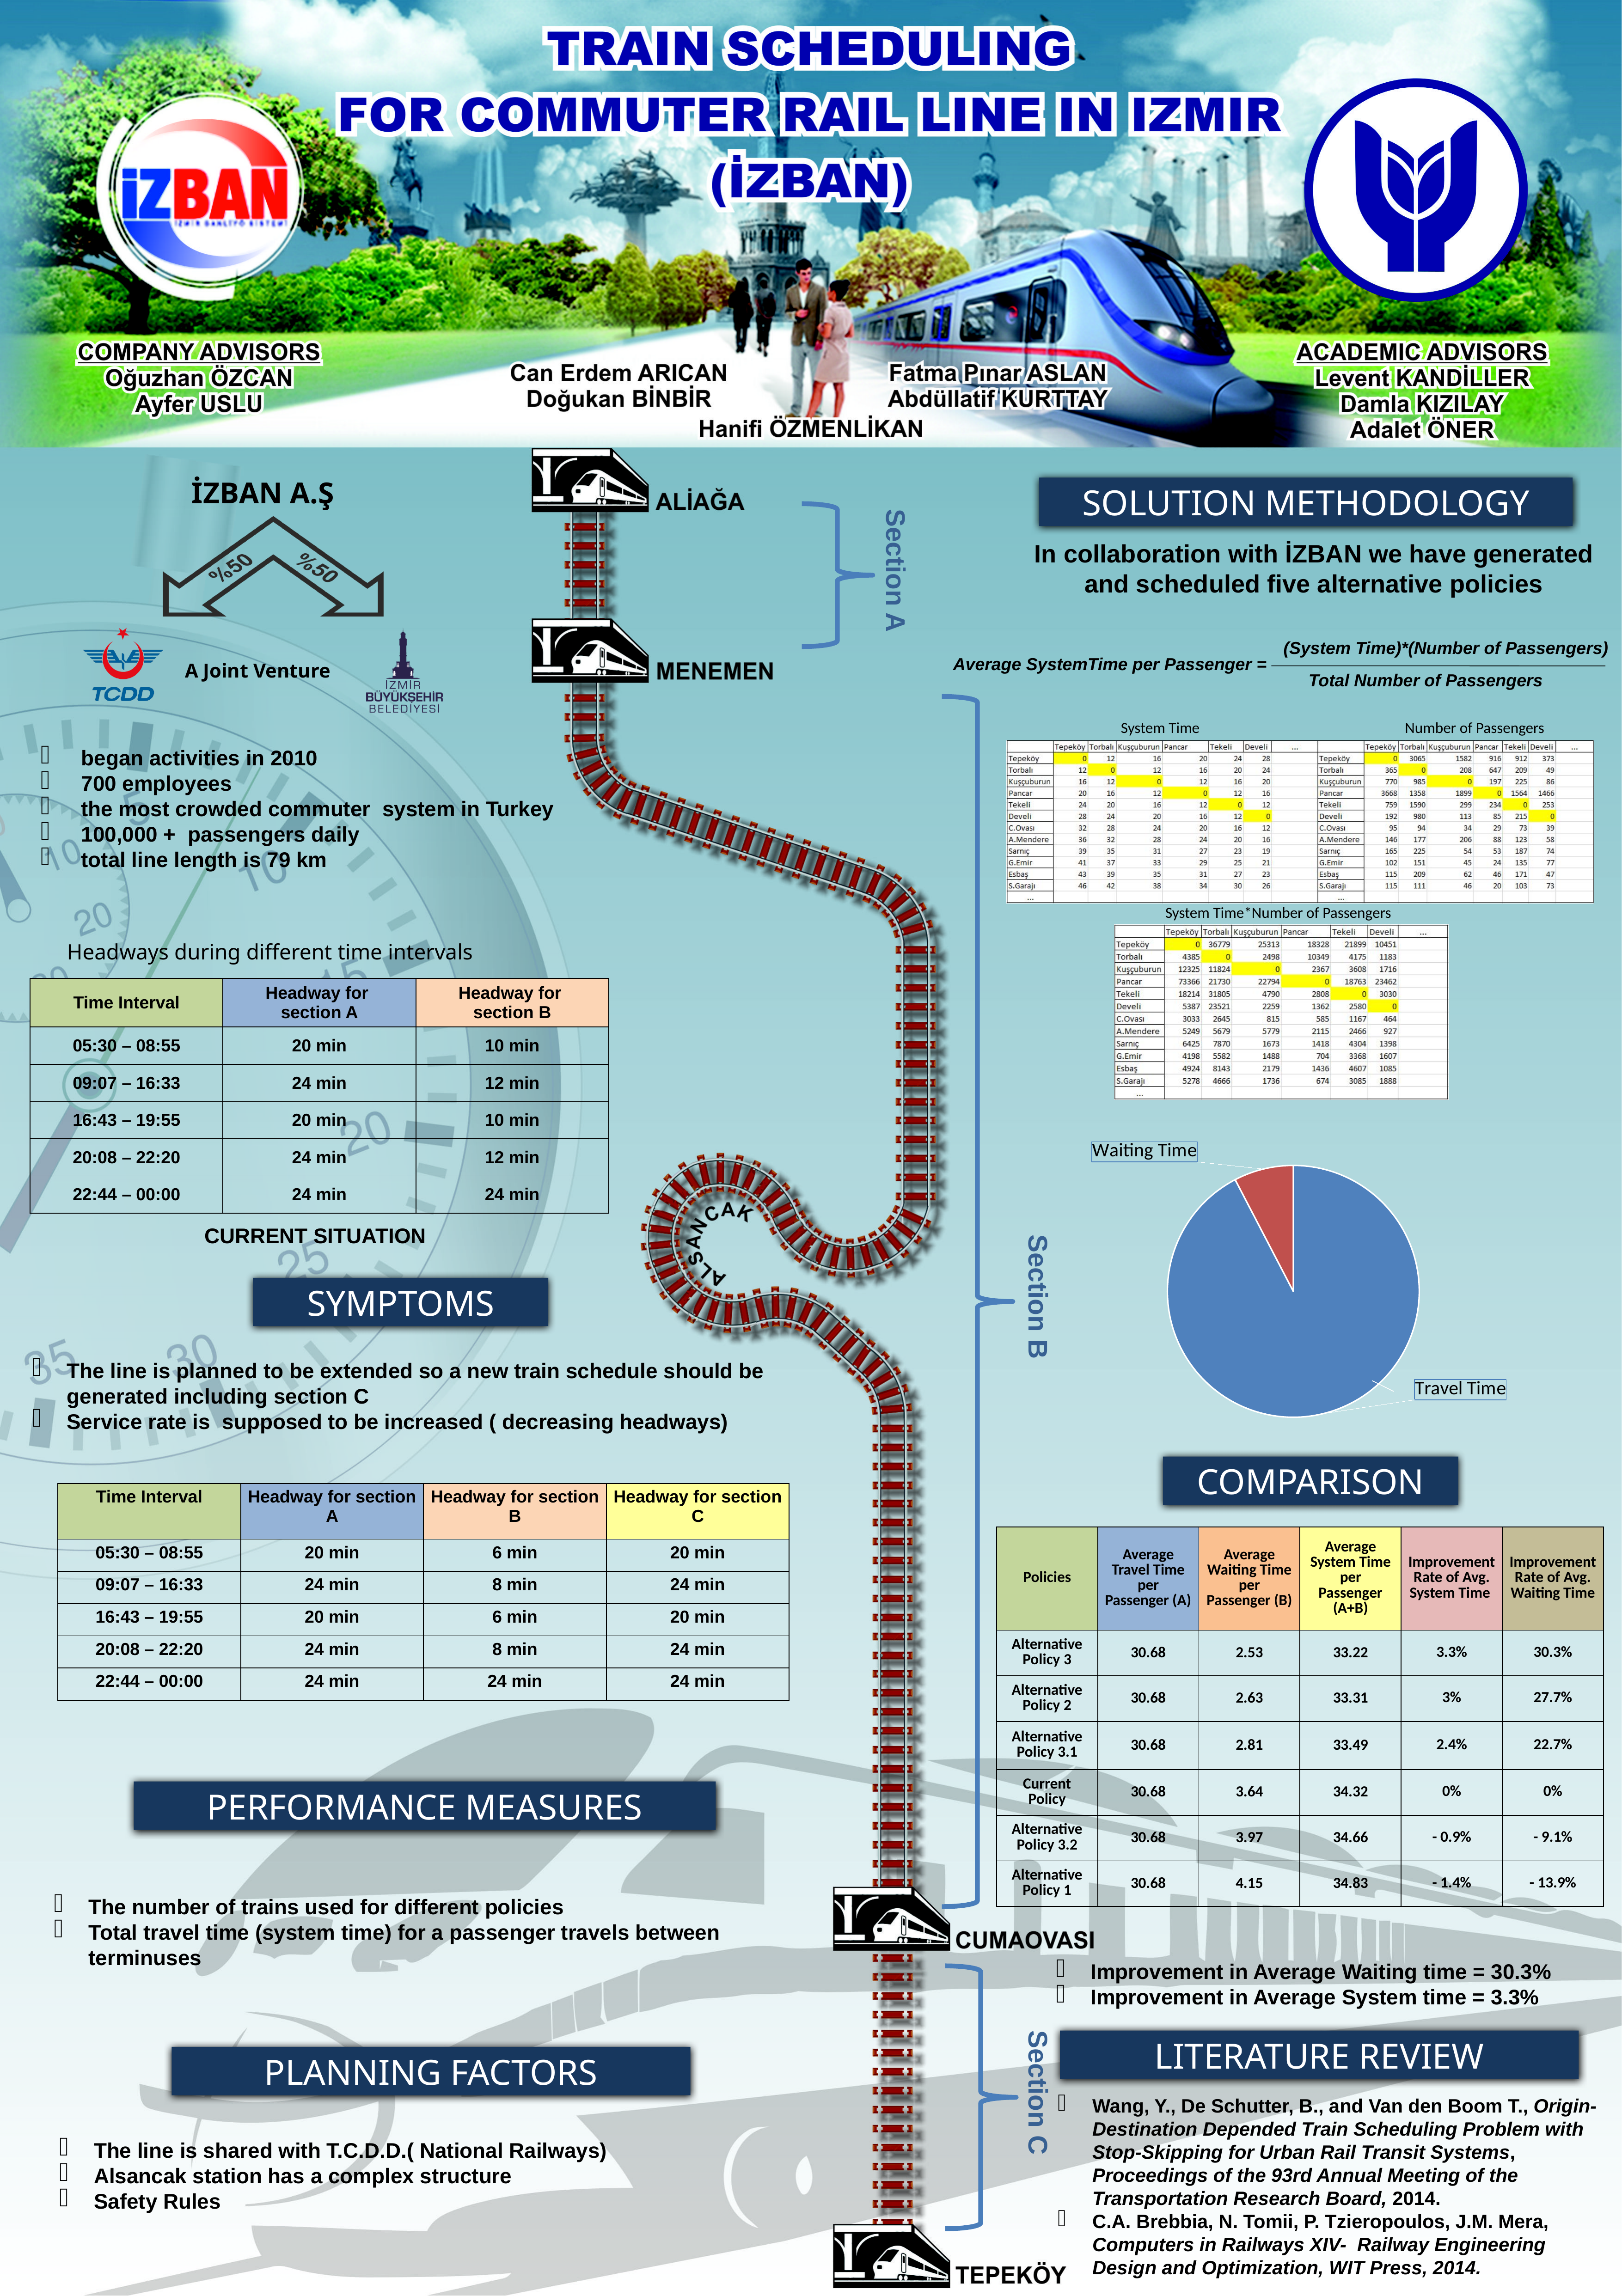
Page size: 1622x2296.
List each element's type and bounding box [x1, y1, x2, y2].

picture [0, 0, 1622, 2296]
chart [1000, 1136, 1573, 1446]
